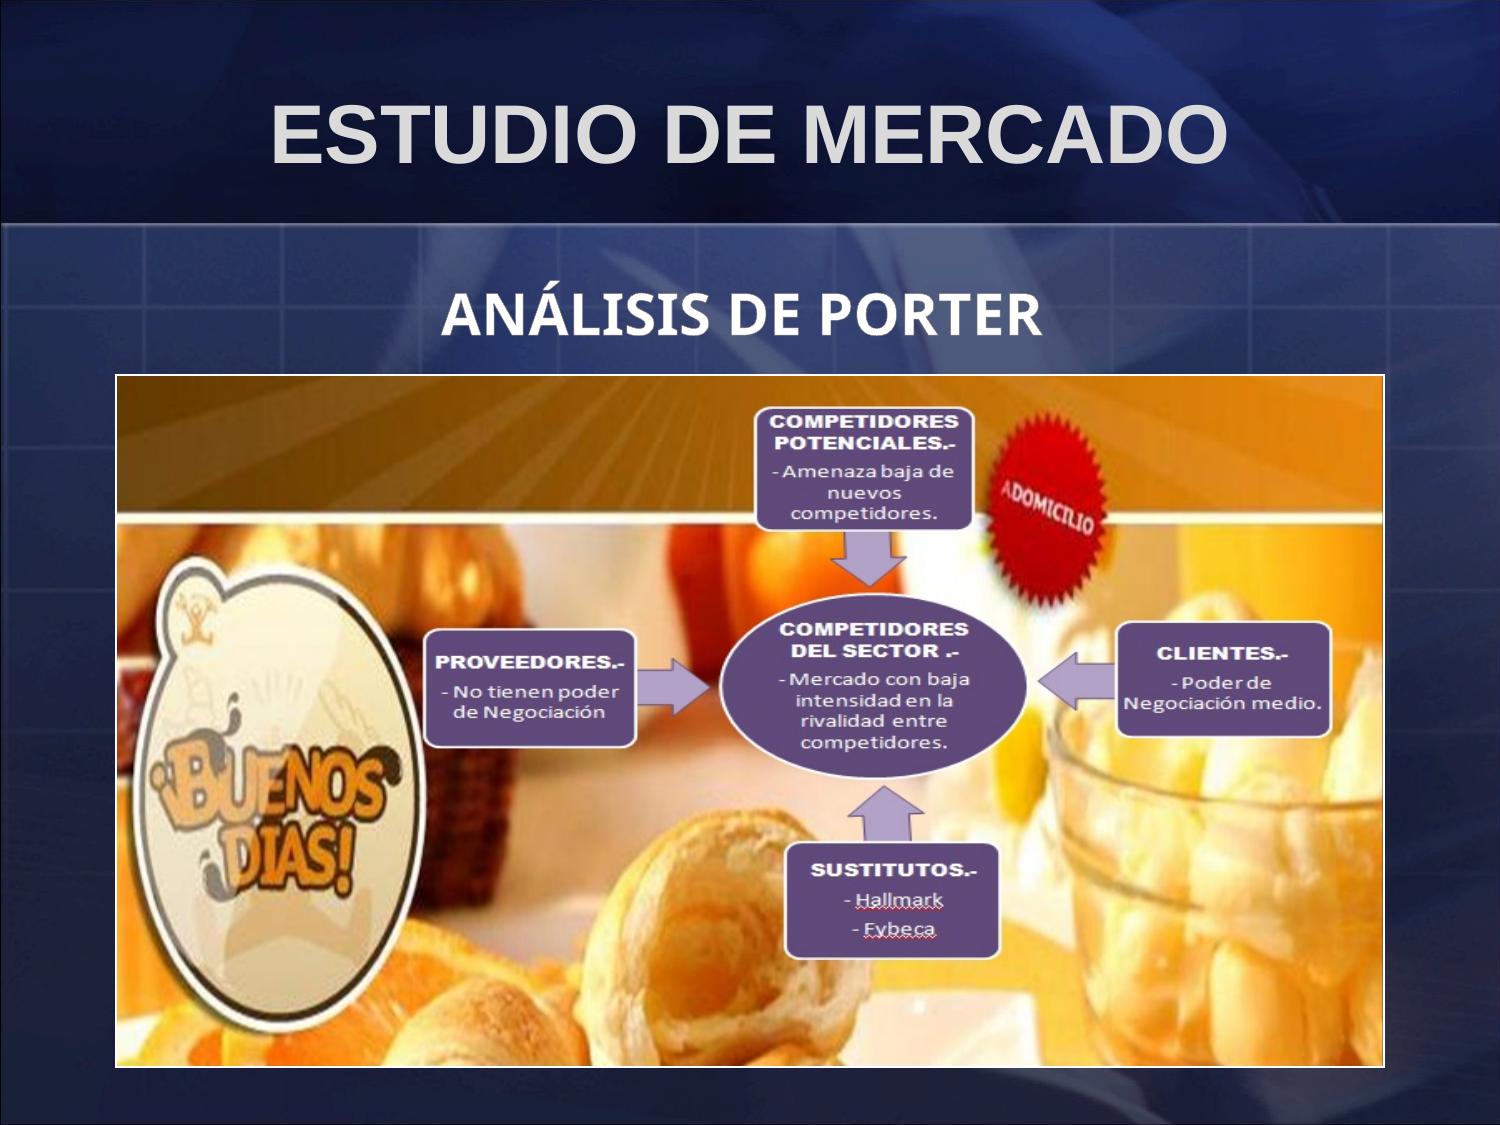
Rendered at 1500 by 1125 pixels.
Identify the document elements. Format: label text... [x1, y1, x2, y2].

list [116, 375, 1383, 1067]
picture [0, 0, 1500, 1125]
title ESTUDIO DE MERCADO [74, 0, 1426, 188]
text_box ANÁLISIS DE PORTER [425, 269, 1074, 355]
